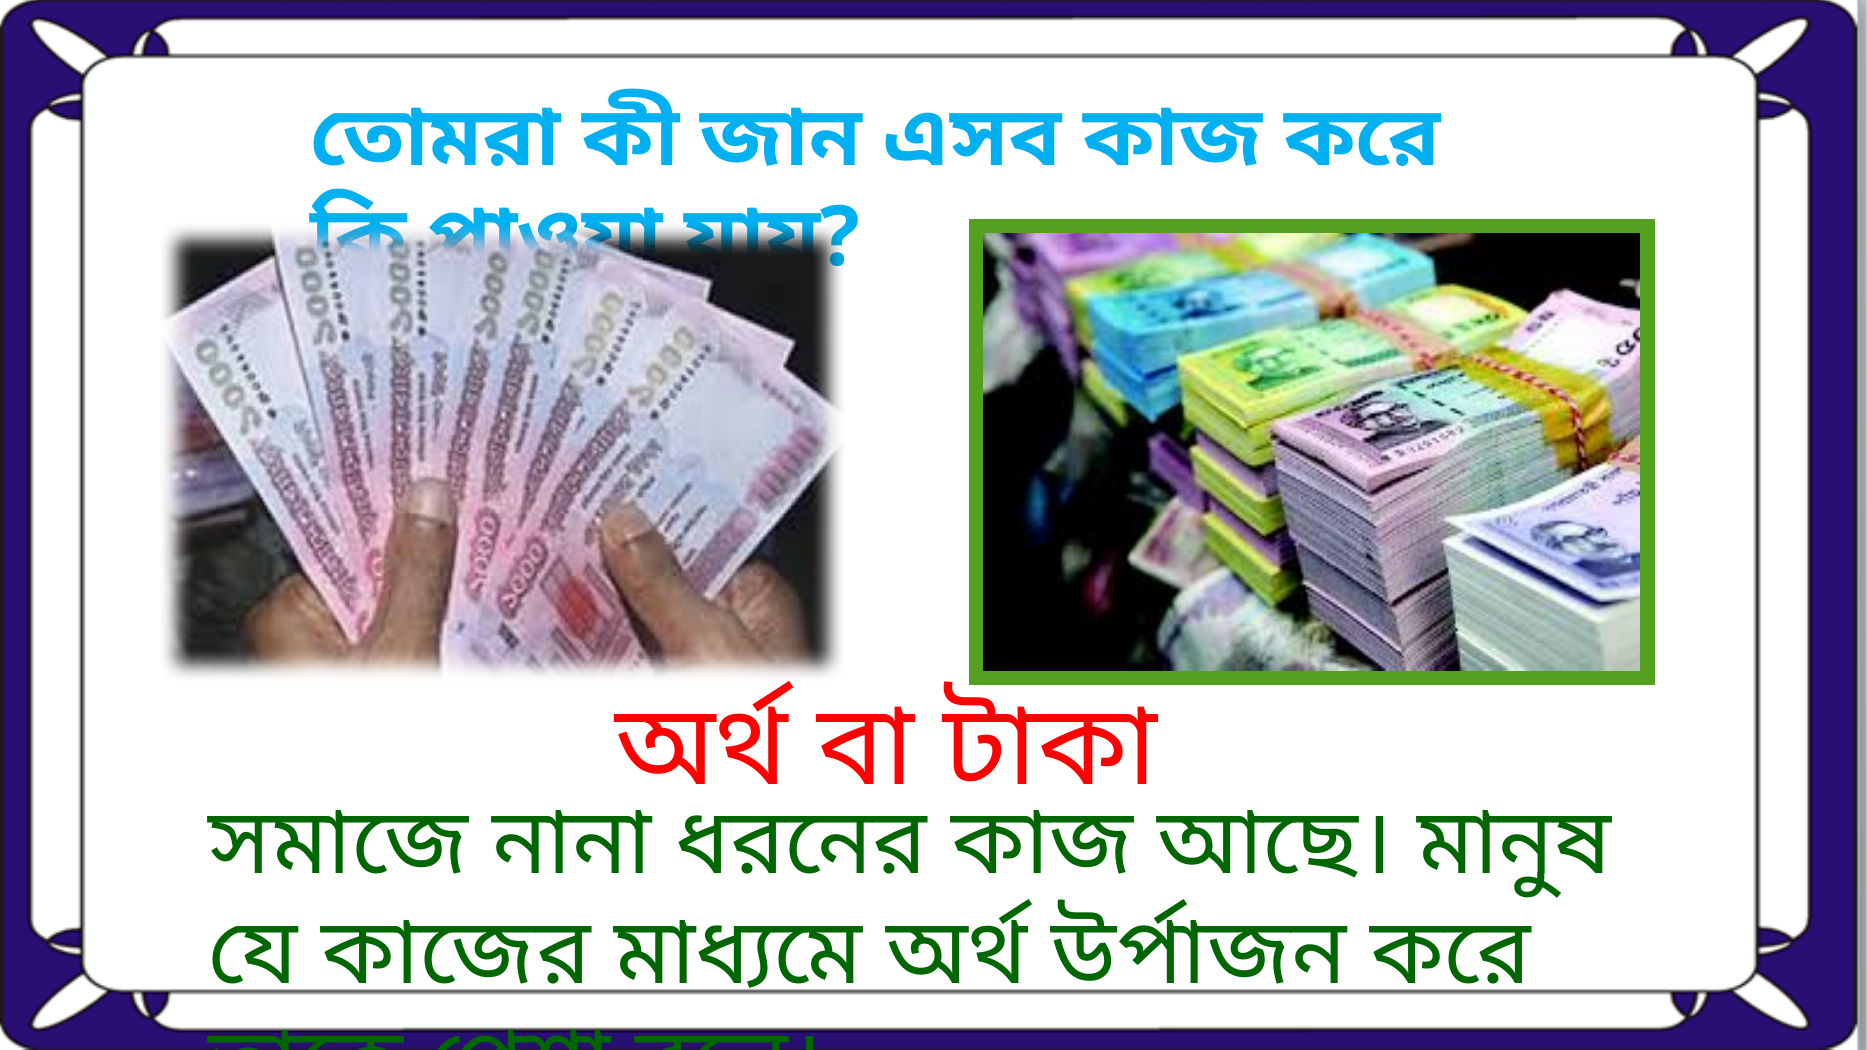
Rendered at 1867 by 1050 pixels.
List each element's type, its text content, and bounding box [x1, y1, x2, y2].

text_box তোমরা কী জান এসব কাজ করে কি পাওয়া যায়? [295, 74, 1571, 290]
picture [982, 232, 1641, 671]
text_box সমাজে নানা ধরনের কাজ আছে। মানুষ যে কাজের মাধ্যমে অর্থ উর্পাজন করে তাকে পেশা বলে। [193, 774, 1641, 1050]
picture [0, 0, 1867, 1050]
text_box অর্থ বা টাকা [518, 664, 1256, 774]
